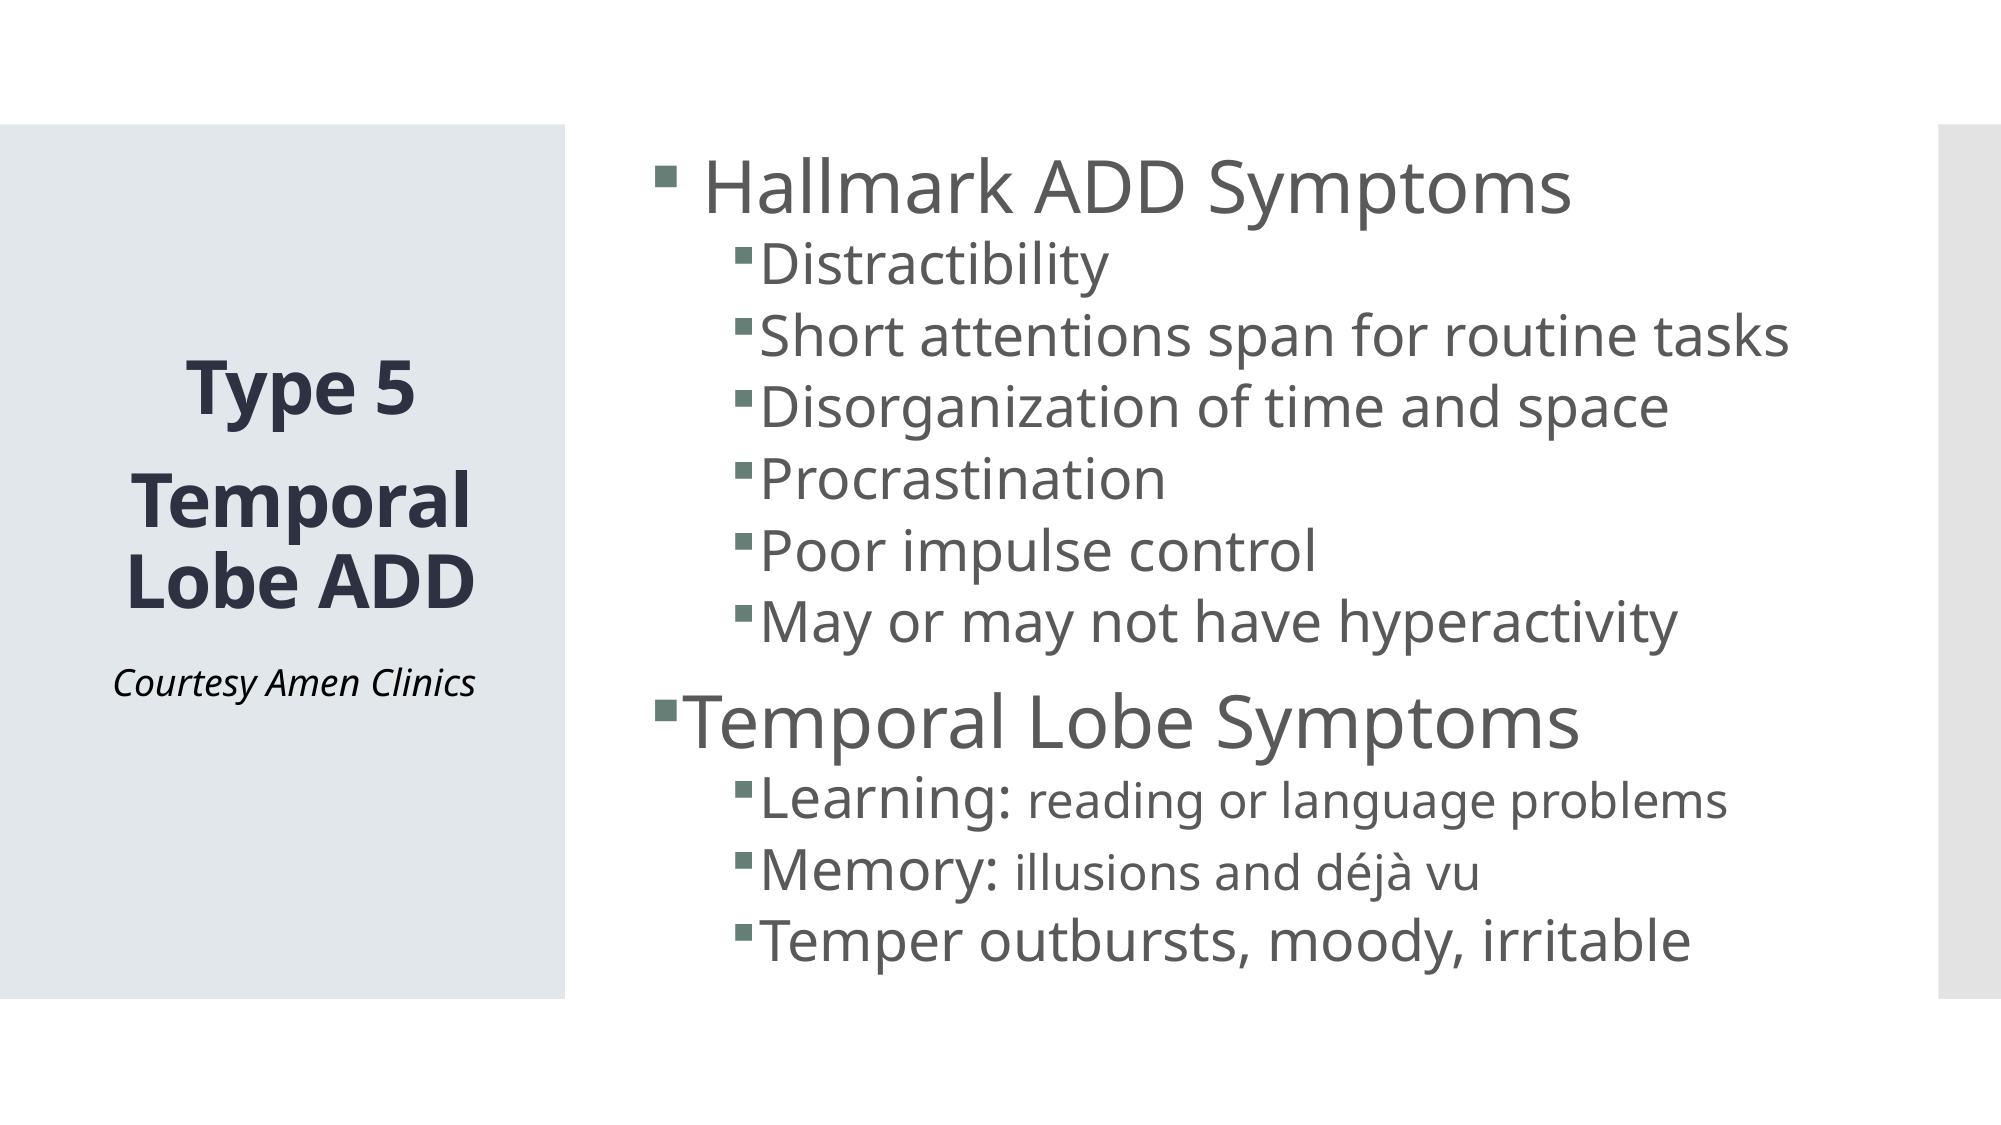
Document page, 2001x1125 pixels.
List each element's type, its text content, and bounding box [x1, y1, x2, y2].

text_box Type 5 Temporal Lobe ADD [90, 292, 512, 683]
list Hallmark ADD Symptoms Distractibility Short attentions span for routine tasks Disorganization of time and space Procrastination Poor impulse control May or may not have hyperactivity Temporal Lobe Symptoms Learning: reading or language problems Memory: illusions and déjà vu Temper outbursts, moody, irritable [634, 142, 1842, 983]
text_box Courtesy Amen Clinics [90, 651, 498, 712]
